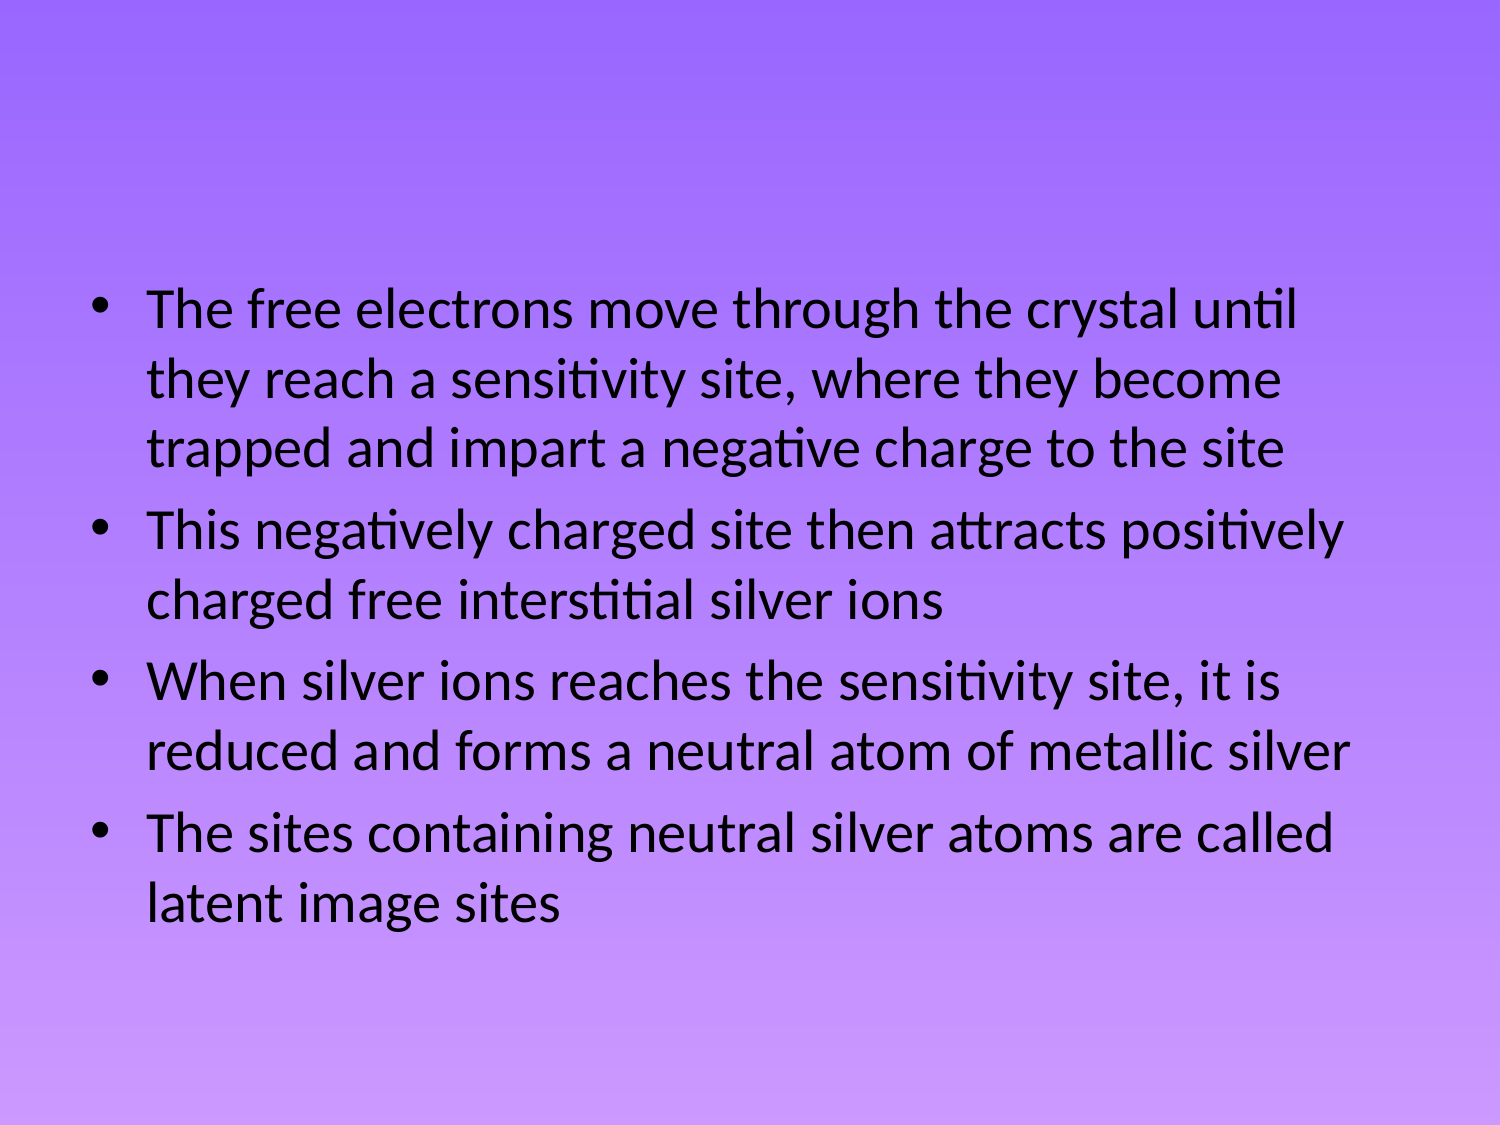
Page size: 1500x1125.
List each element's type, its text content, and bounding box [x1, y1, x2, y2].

list The free electrons move through the crystal until they reach a sensitivity site, where they become trapped and impart a negative charge to the site This negatively charged site then attracts positively charged free interstitial silver ions When silver ions reaches the sensitivity site, it is reduced and forms a neutral atom of metallic silver The sites containing neutral silver atoms are called latent image sites [75, 262, 1425, 1005]
